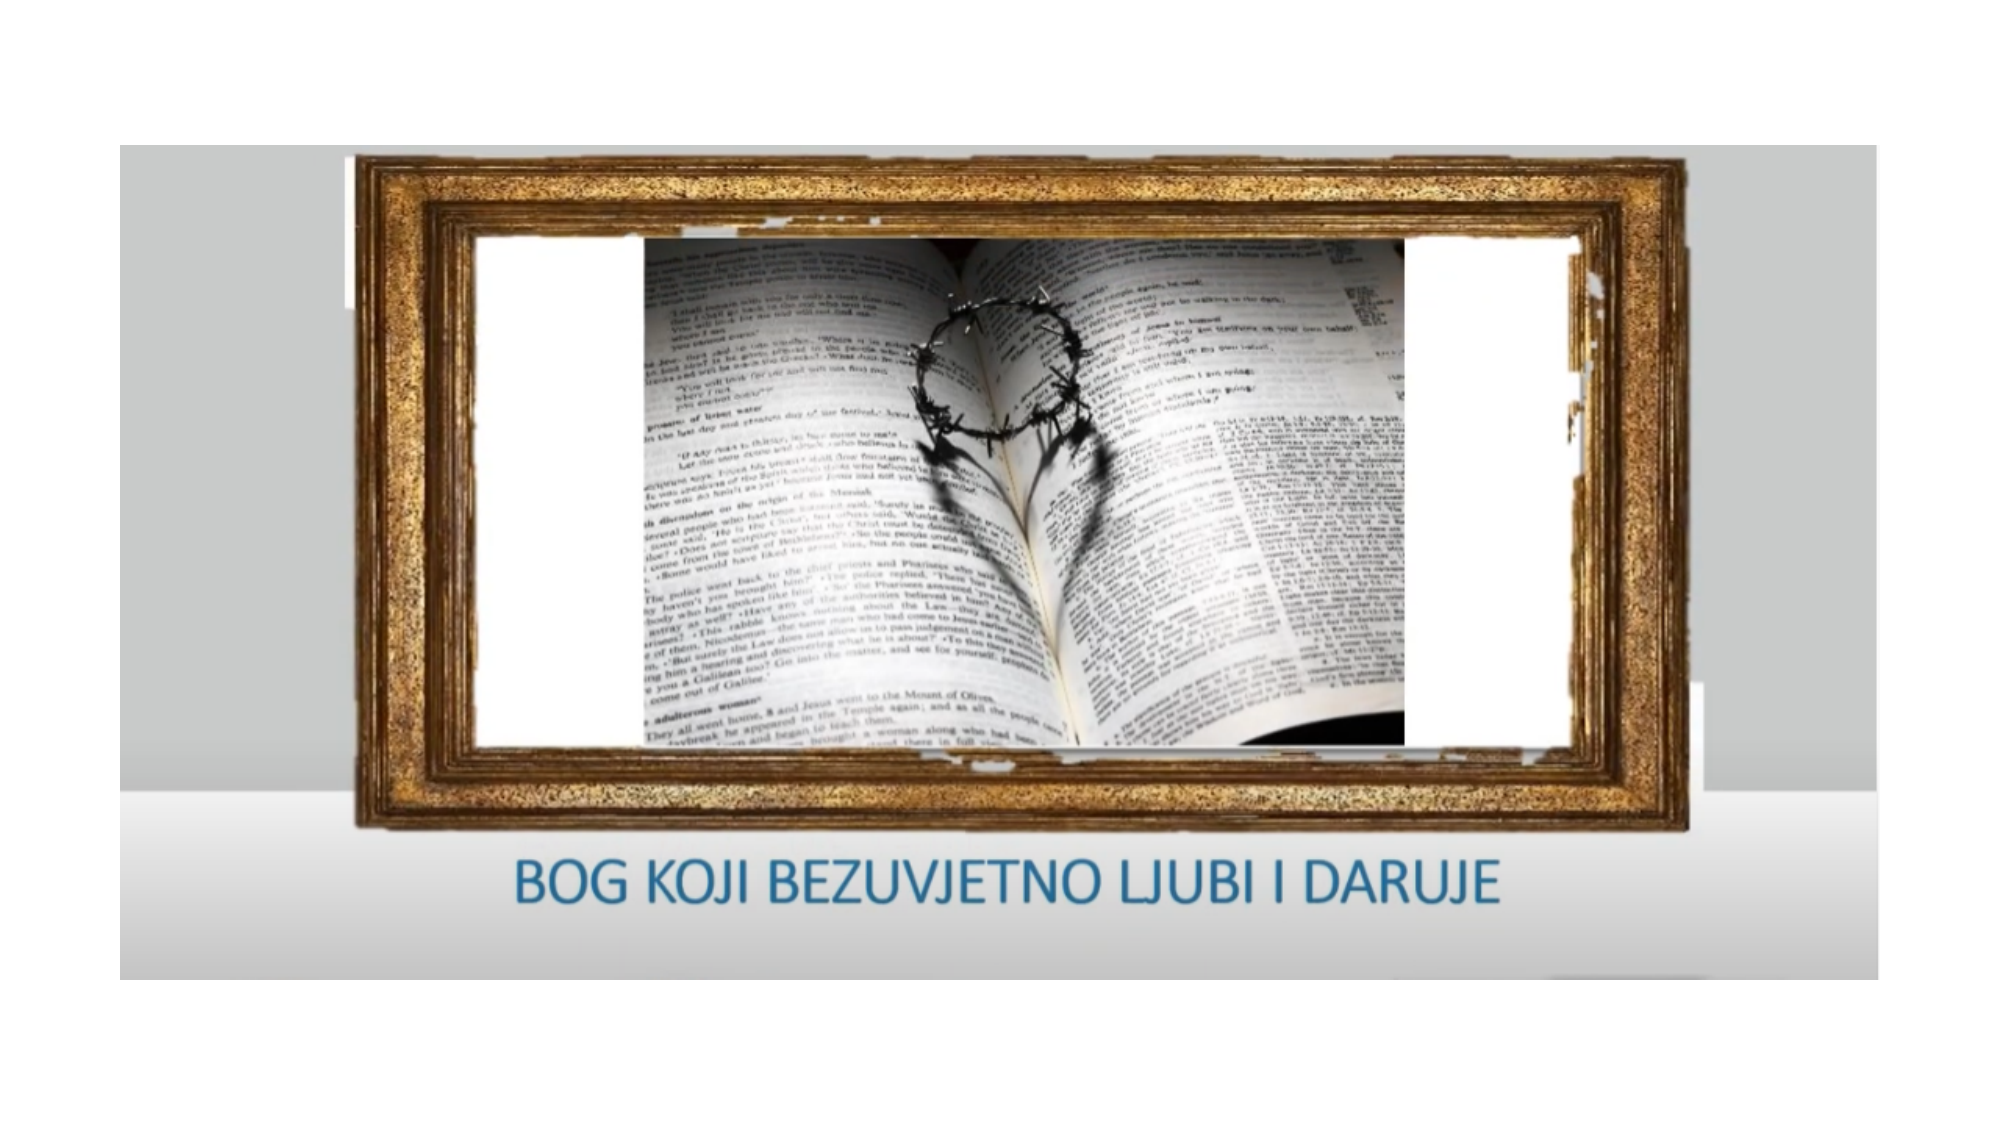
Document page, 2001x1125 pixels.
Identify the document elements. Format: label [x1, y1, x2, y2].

picture [120, 145, 1880, 980]
